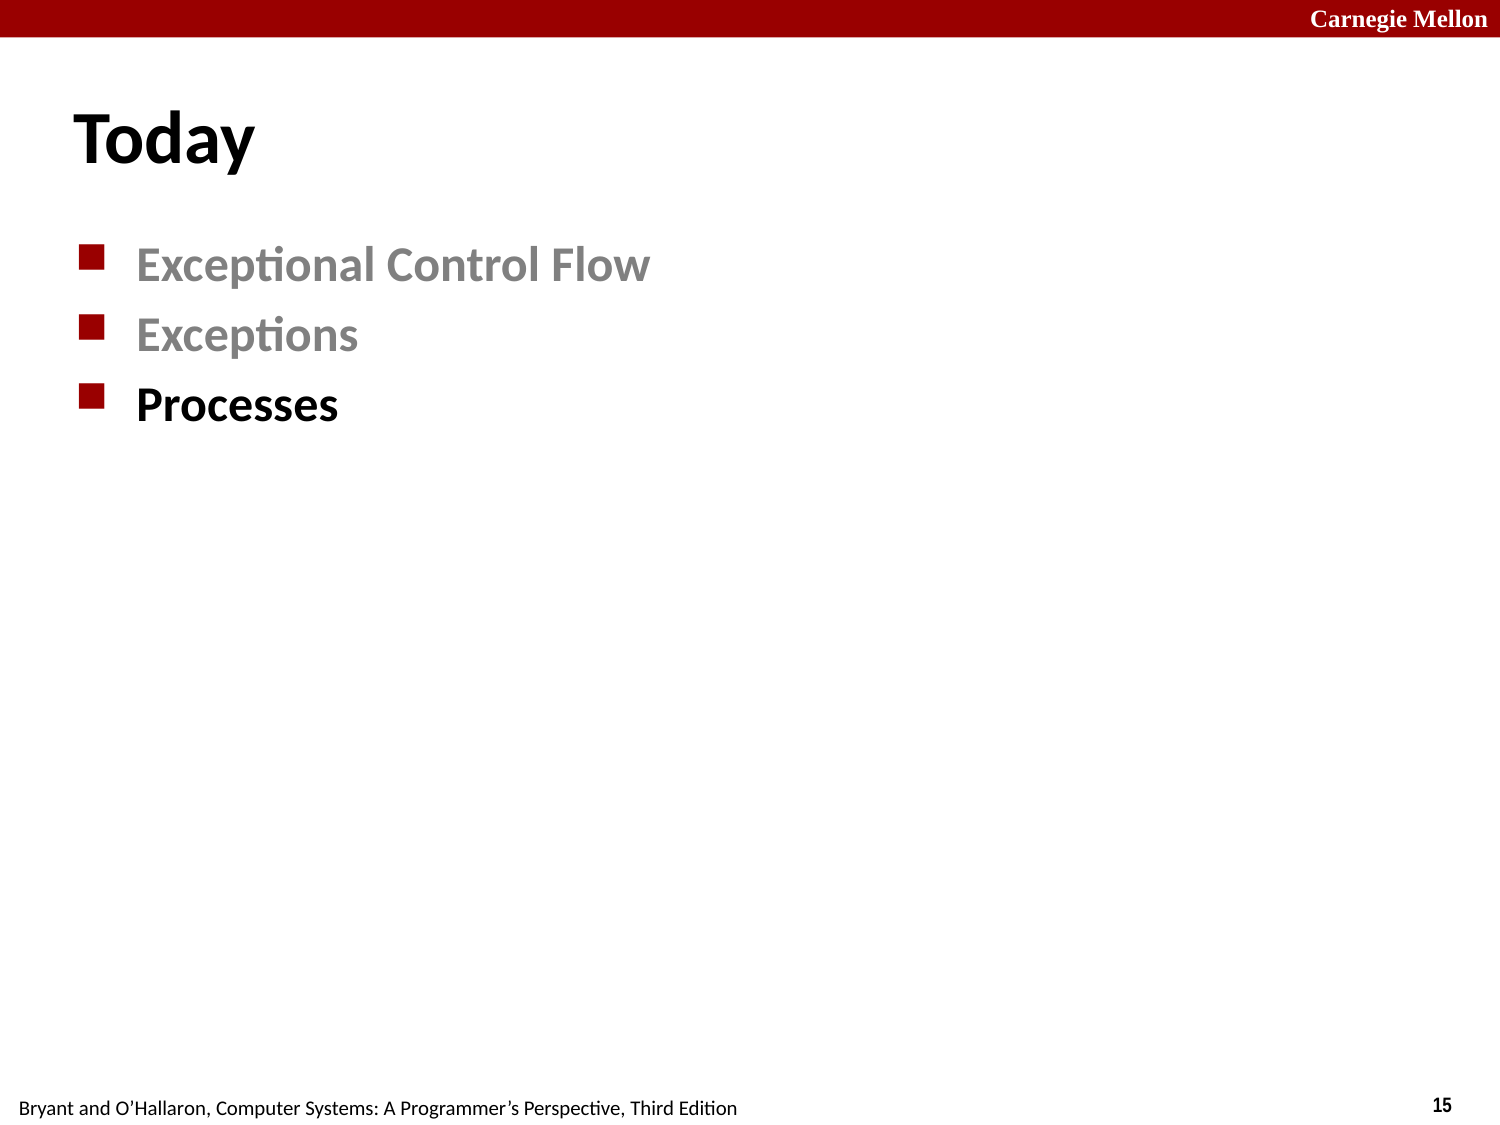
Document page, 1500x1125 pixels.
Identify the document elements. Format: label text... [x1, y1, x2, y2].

title Today [58, 71, 1305, 197]
list Exceptional Control Flow Exceptions Processes [64, 223, 1361, 1040]
